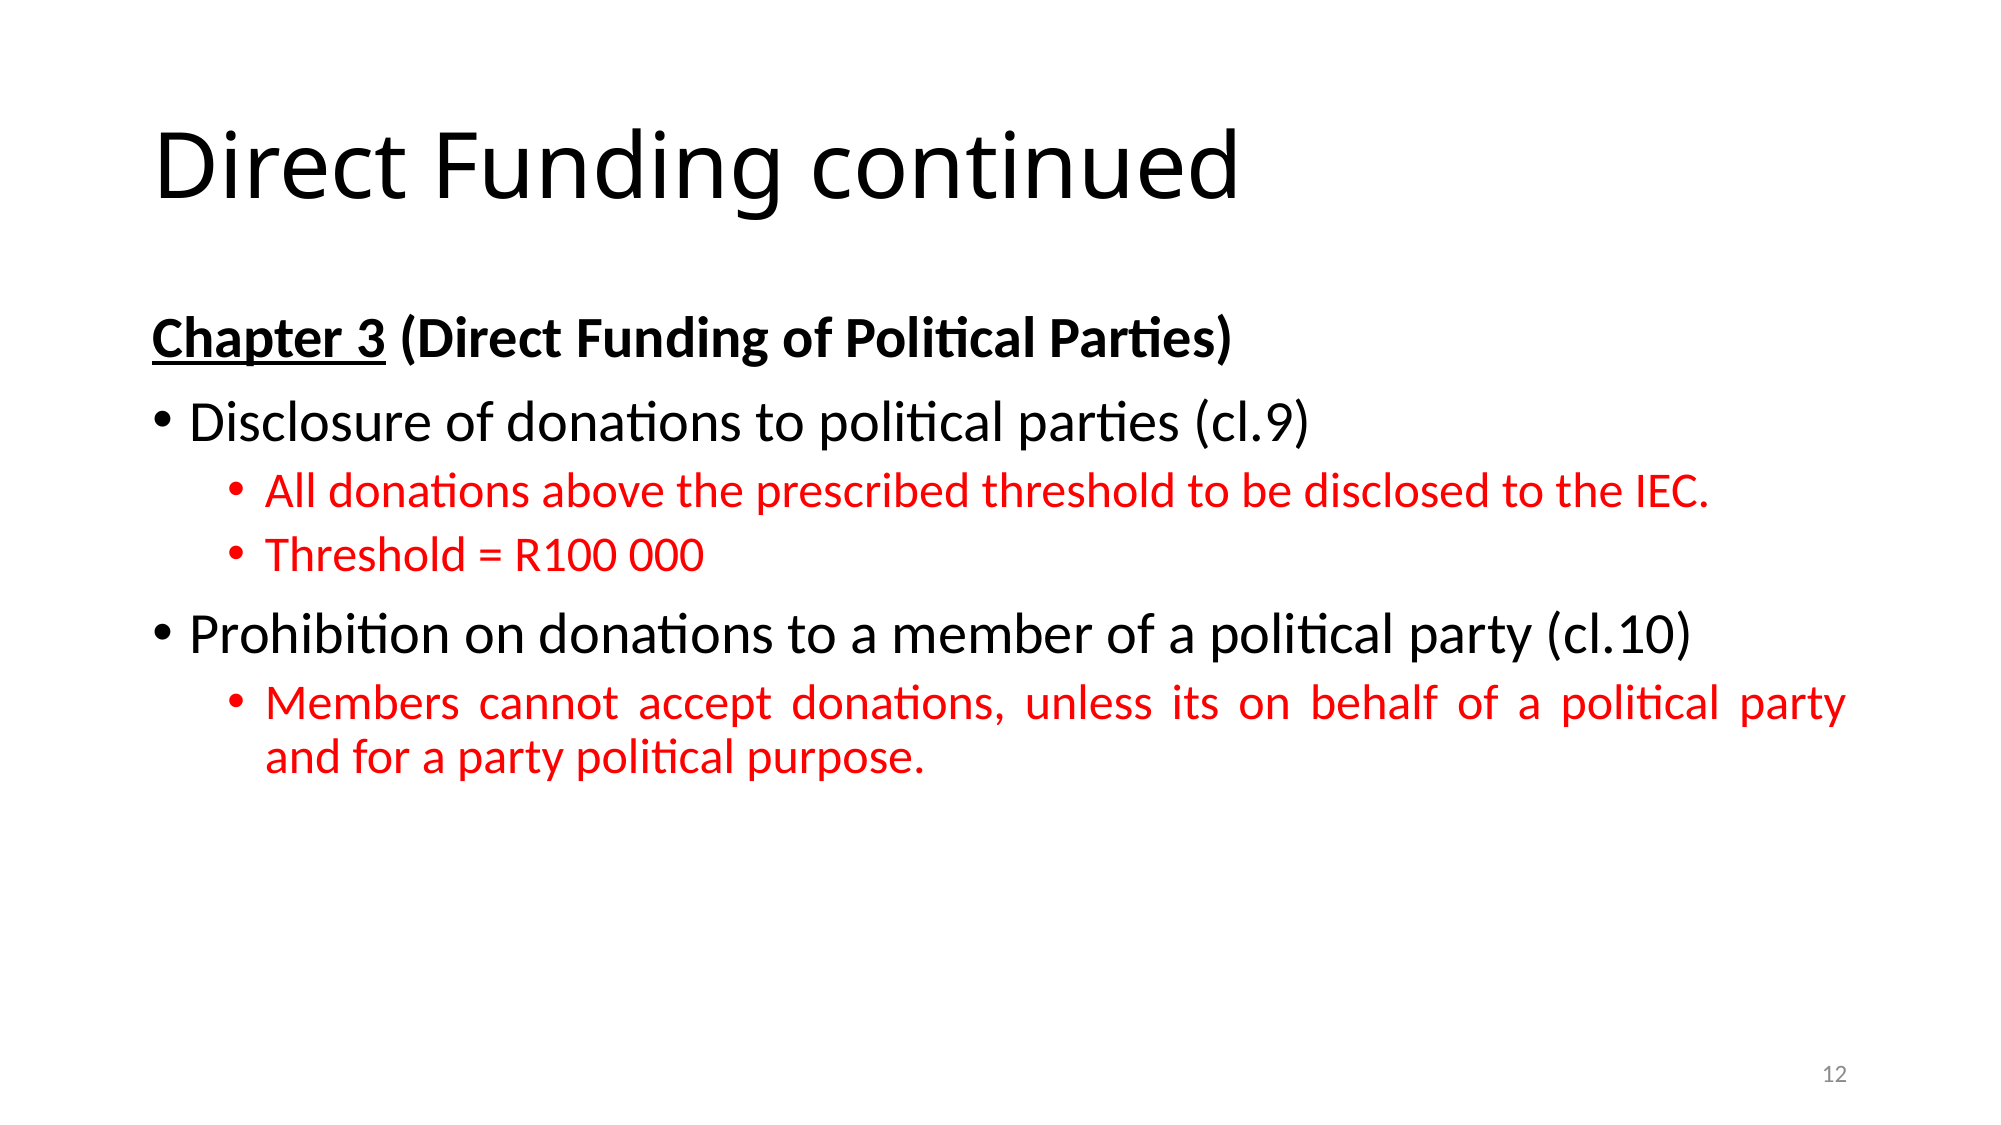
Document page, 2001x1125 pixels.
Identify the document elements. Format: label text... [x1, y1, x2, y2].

list Chapter 3 (Direct Funding of Political Parties) Disclosure of donations to political parties (cl.9) All donations above the prescribed threshold to be disclosed to the IEC. Threshold = R100 000 Prohibition on donations to a member of a political party (cl.10) Members cannot accept donations, unless its on behalf of a political party and for a party political purpose. [137, 299, 1863, 1014]
title Direct Funding continued [137, 59, 1863, 278]
slide_number 12 [1412, 1042, 1863, 1103]
